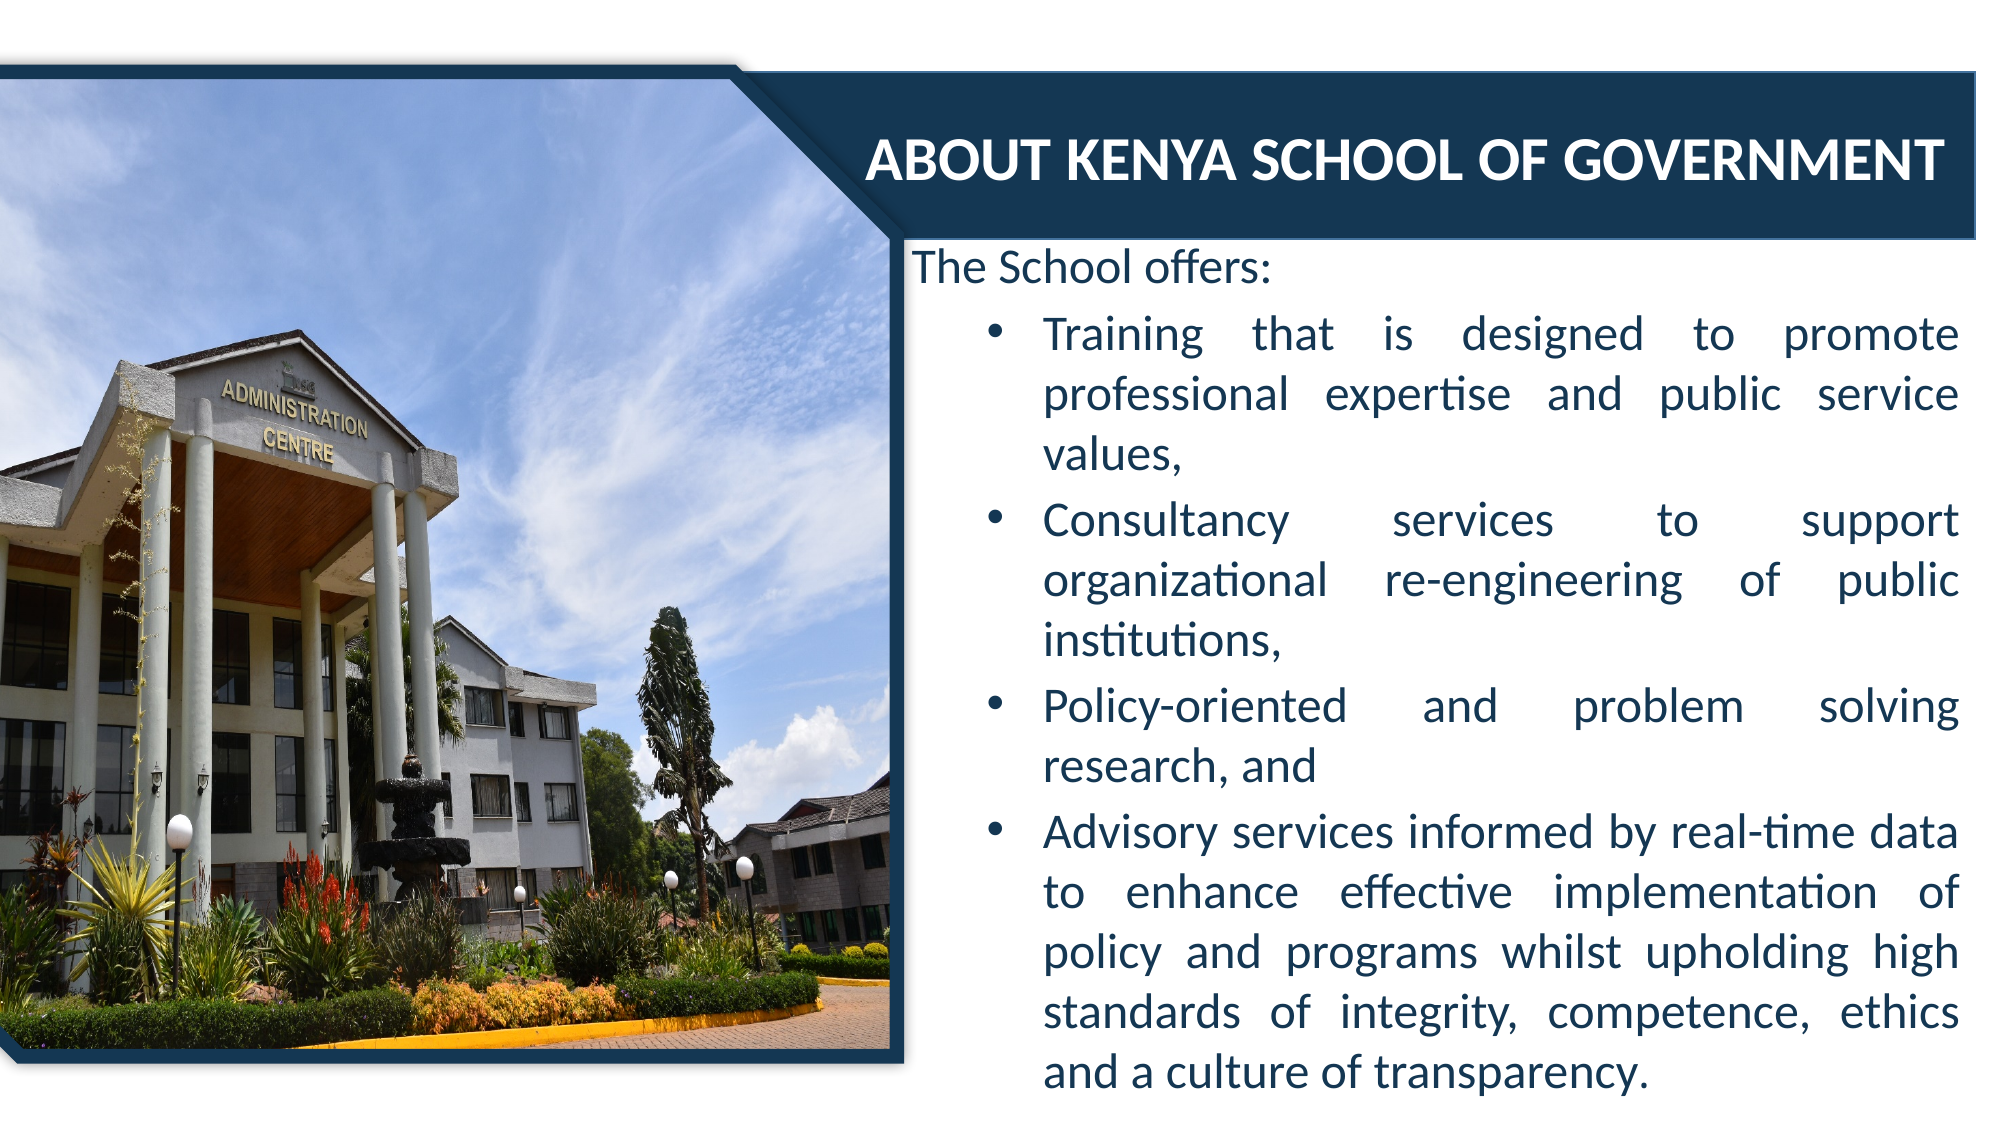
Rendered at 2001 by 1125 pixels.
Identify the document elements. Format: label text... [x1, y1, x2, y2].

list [0, 71, 897, 1057]
text_box ABOUT KENYA SCHOOL OF GOVERNMENT [897, 71, 1976, 240]
text_box The School offers: Training that is designed to promote professional expertise and public service values, Consultancy services to support organizational re-engineering of public institutions, Policy-oriented and problem solving research, and Advisory services informed by real-time data to enhance effective implementation of policy and programs whilst upholding high standards of integrity, competence, ethics and a culture of transparency. [896, 226, 1975, 1106]
